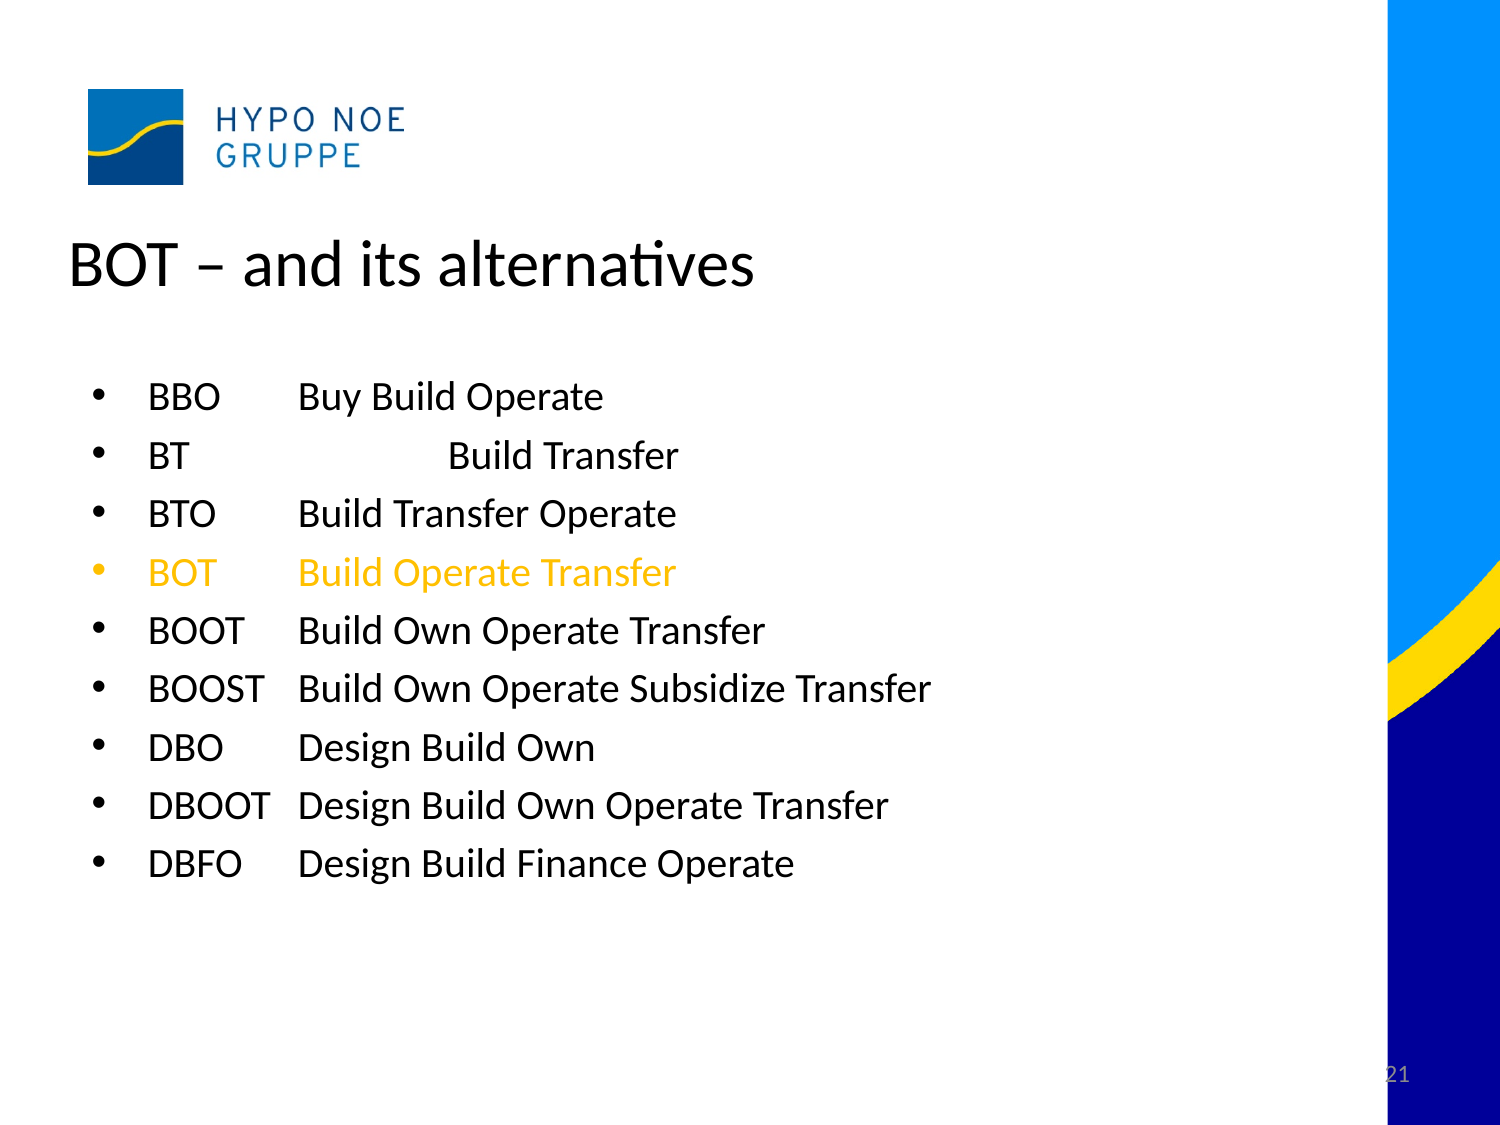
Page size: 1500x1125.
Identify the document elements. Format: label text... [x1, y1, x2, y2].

slide_number 21 [1074, 1042, 1425, 1103]
picture [88, 89, 404, 185]
picture [1387, 0, 1500, 1125]
title BOT – and its alternatives [53, 196, 1404, 384]
list BBO Buy Build Operate BT Build Transfer BTO Build Transfer Operate BOT Build Operate Transfer BOOT Build Own Operate Transfer BOOST Build Own Operate Subsidize Transfer DBO Design Build Own DBOOT Design Build Own Operate Transfer DBFO Design Build Finance Operate [76, 361, 1388, 941]
